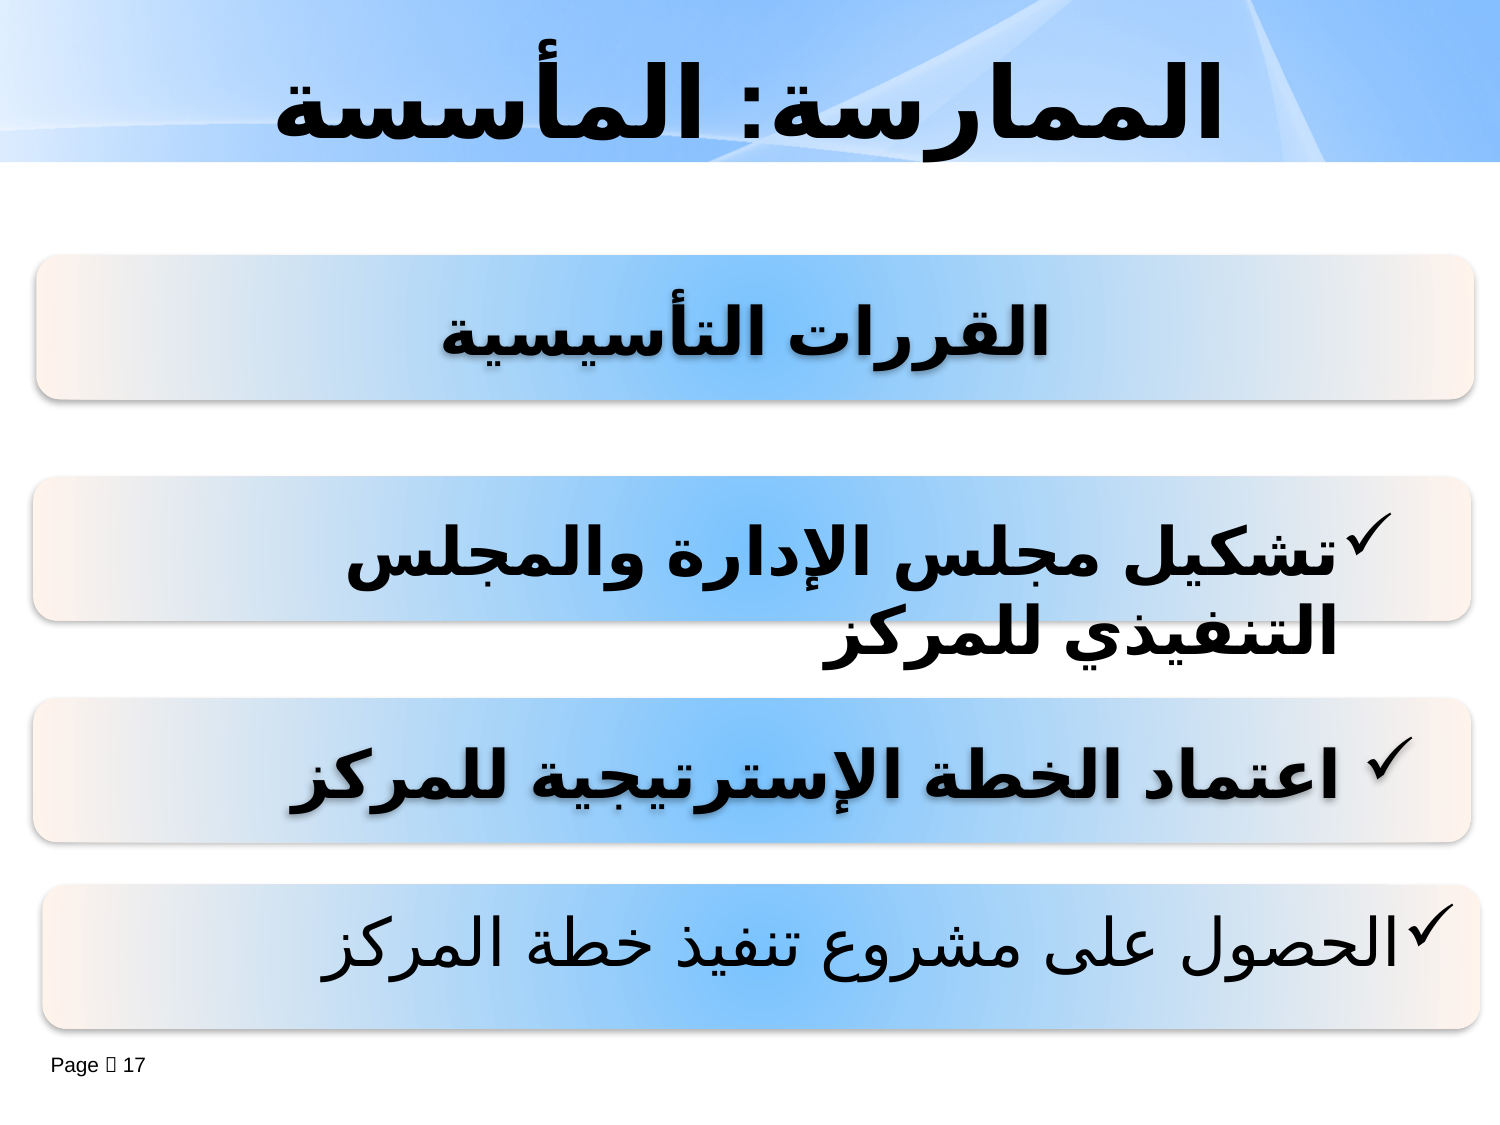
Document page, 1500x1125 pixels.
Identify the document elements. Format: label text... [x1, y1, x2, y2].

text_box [32, 698, 1472, 849]
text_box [32, 476, 1472, 628]
text_box تشكيل مجلس الإدارة والمجلس التنفيذي للمركز [209, 636, 1412, 676]
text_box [36, 255, 1475, 407]
text_box الحصول على مشروع تنفيذ خطة المركز [42, 884, 1481, 1029]
title الممارسة: المأسسة [51, 44, 1449, 151]
picture [0, 0, 1500, 1125]
